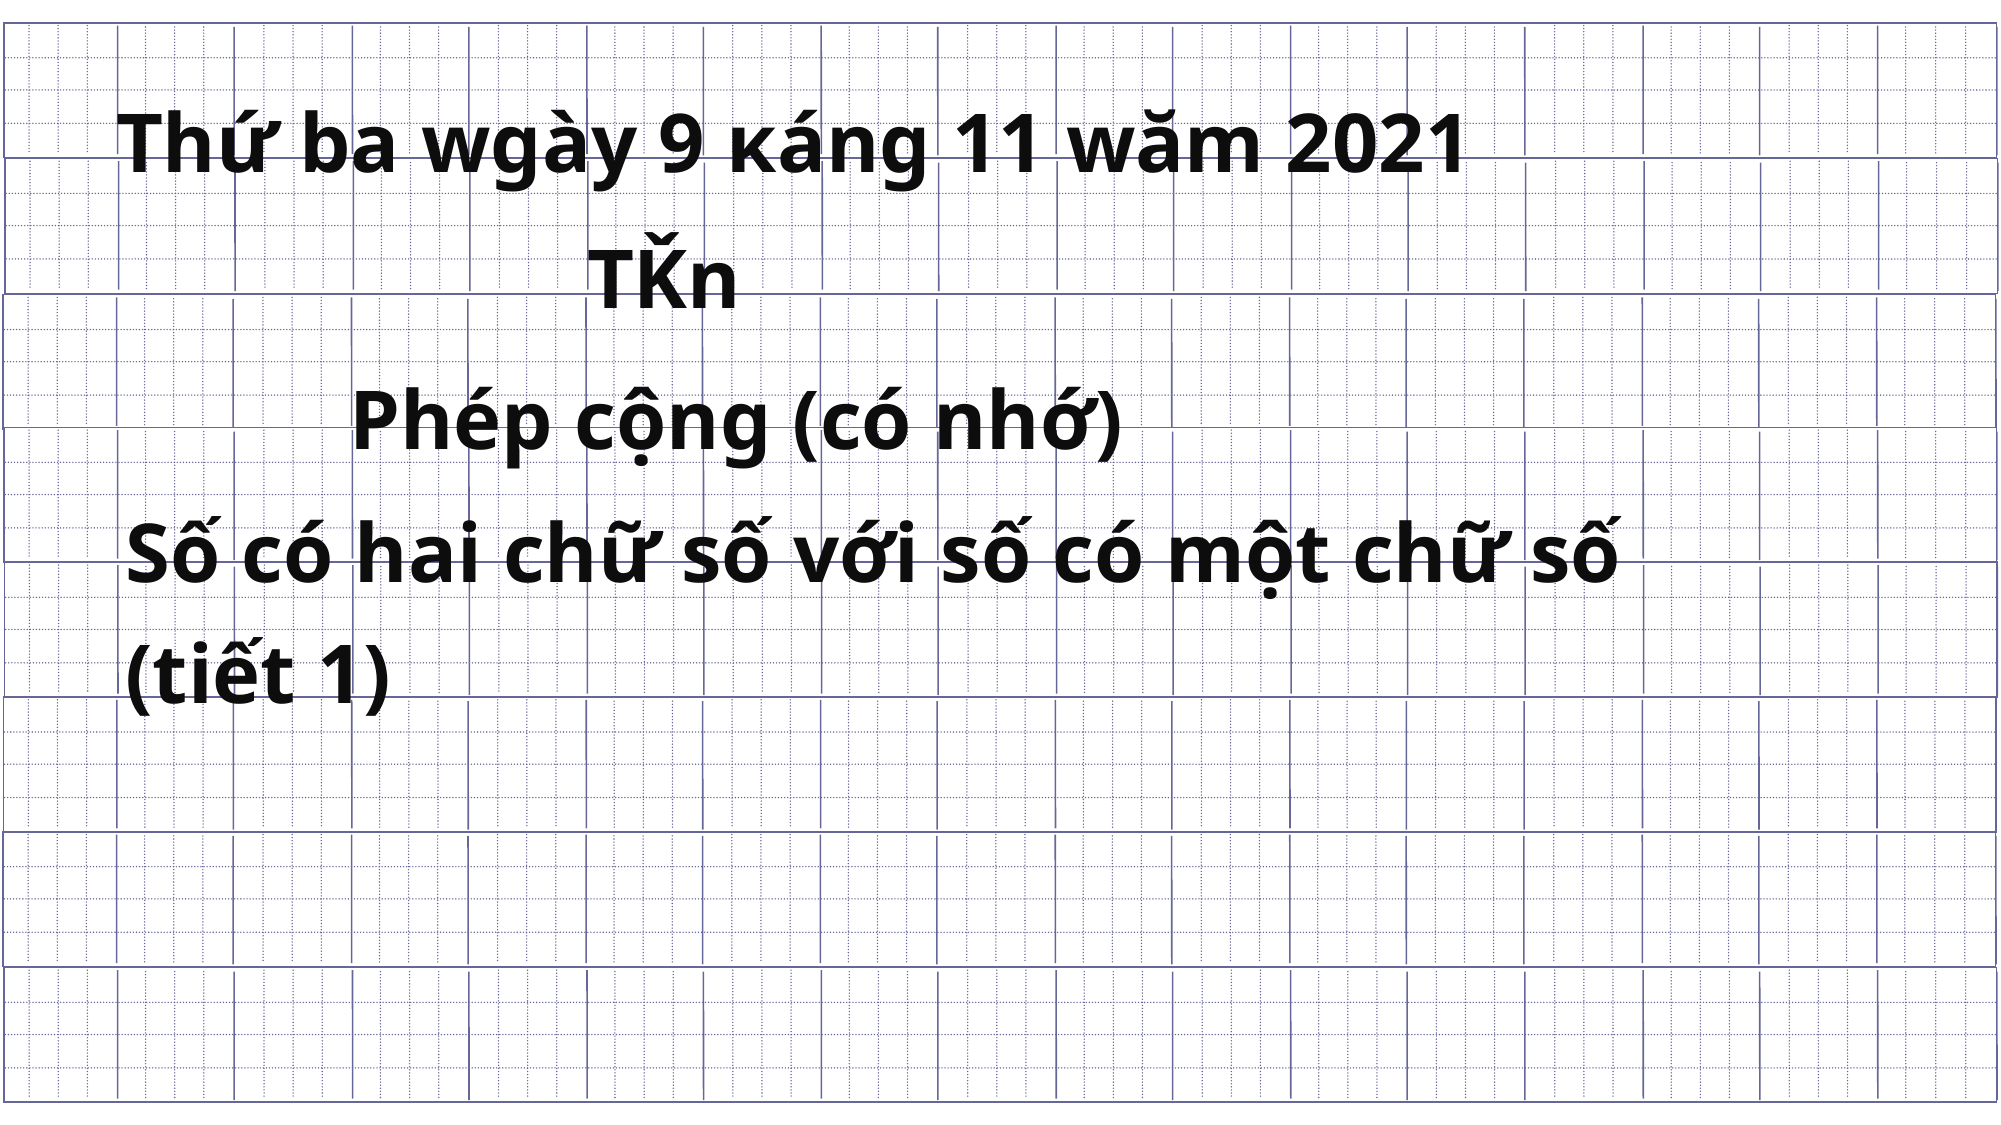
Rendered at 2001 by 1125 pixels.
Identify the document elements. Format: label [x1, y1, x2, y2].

text_box [3, 832, 1998, 1103]
text_box [4, 427, 1998, 562]
text_box [4, 562, 1999, 698]
text_box [4, 22, 1999, 294]
text_box [3, 696, 1998, 832]
text_box [3, 294, 1997, 430]
